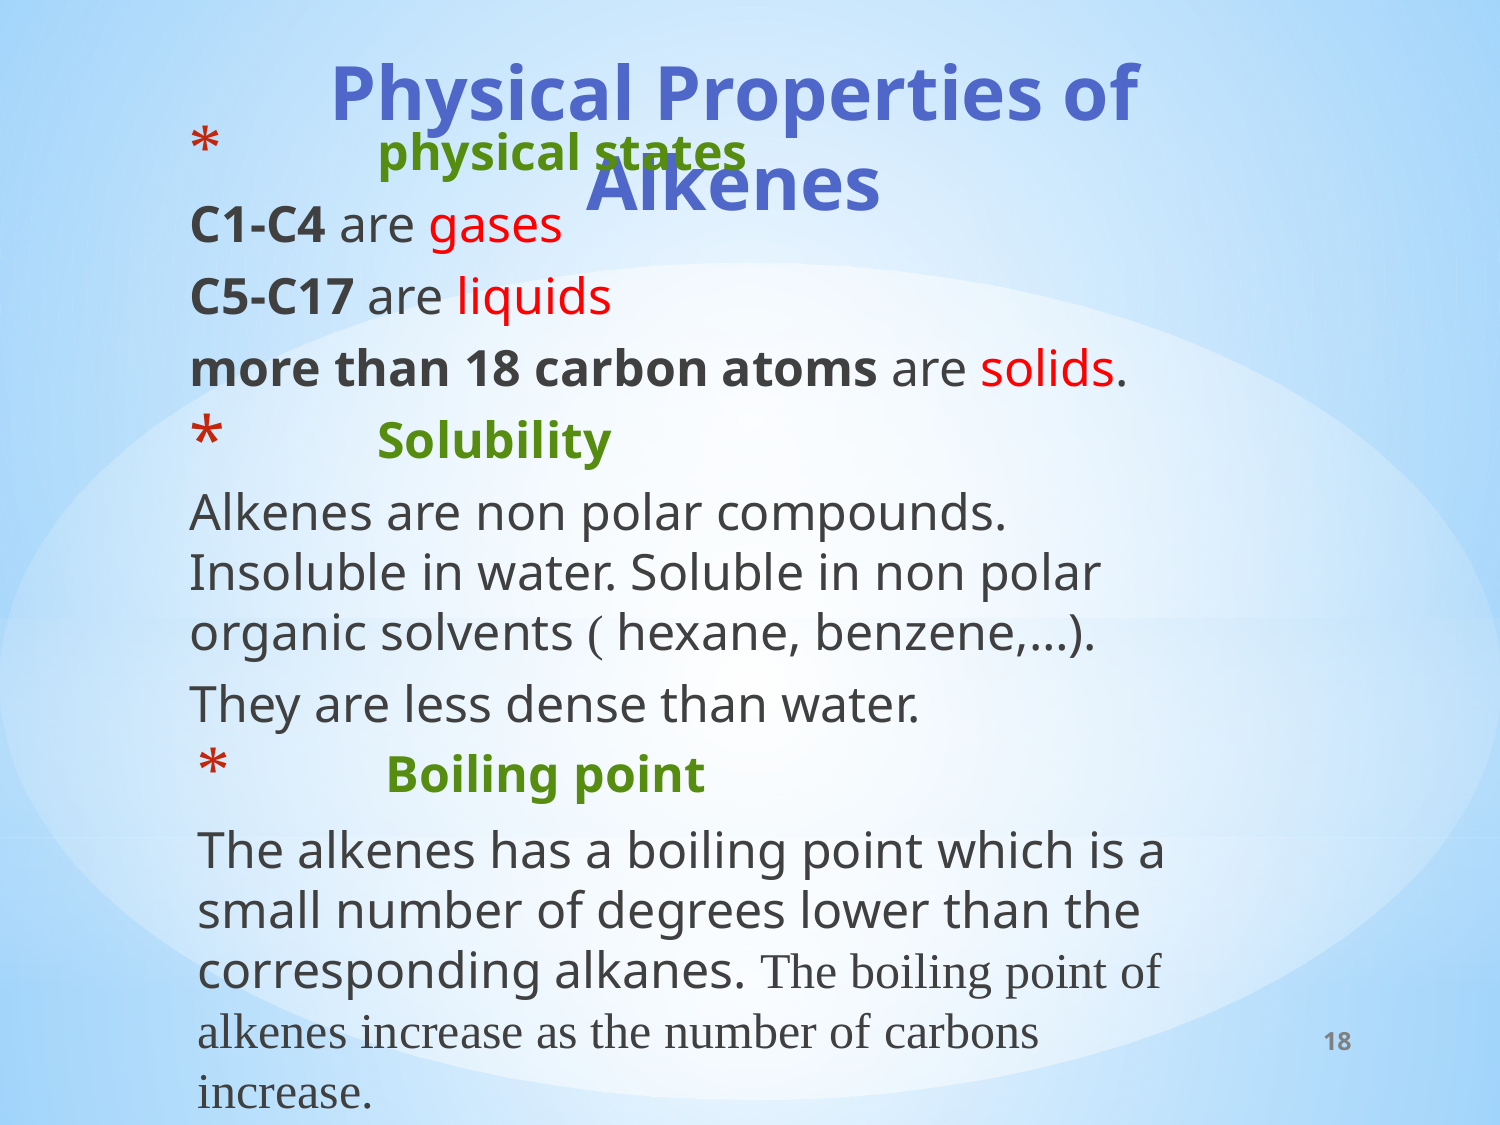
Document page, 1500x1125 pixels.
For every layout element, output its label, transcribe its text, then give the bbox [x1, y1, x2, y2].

title Physical Properties of Alkenes [200, 37, 1269, 225]
list physical states C1-C4 are gases C5-C17 are liquids more than 18 carbon atoms are solids. Solubility Alkenes are non polar compounds. Insoluble in water. Soluble in non polar organic solvents ( hexane, benzene,…). They are less dense than water. Boiling point The alkenes has a boiling point which is a small number of degrees lower than the corresponding alkanes. The boiling point of alkenes increase as the number of carbons increase. [174, 112, 1225, 888]
slide_number 18 [1187, 1012, 1488, 1073]
